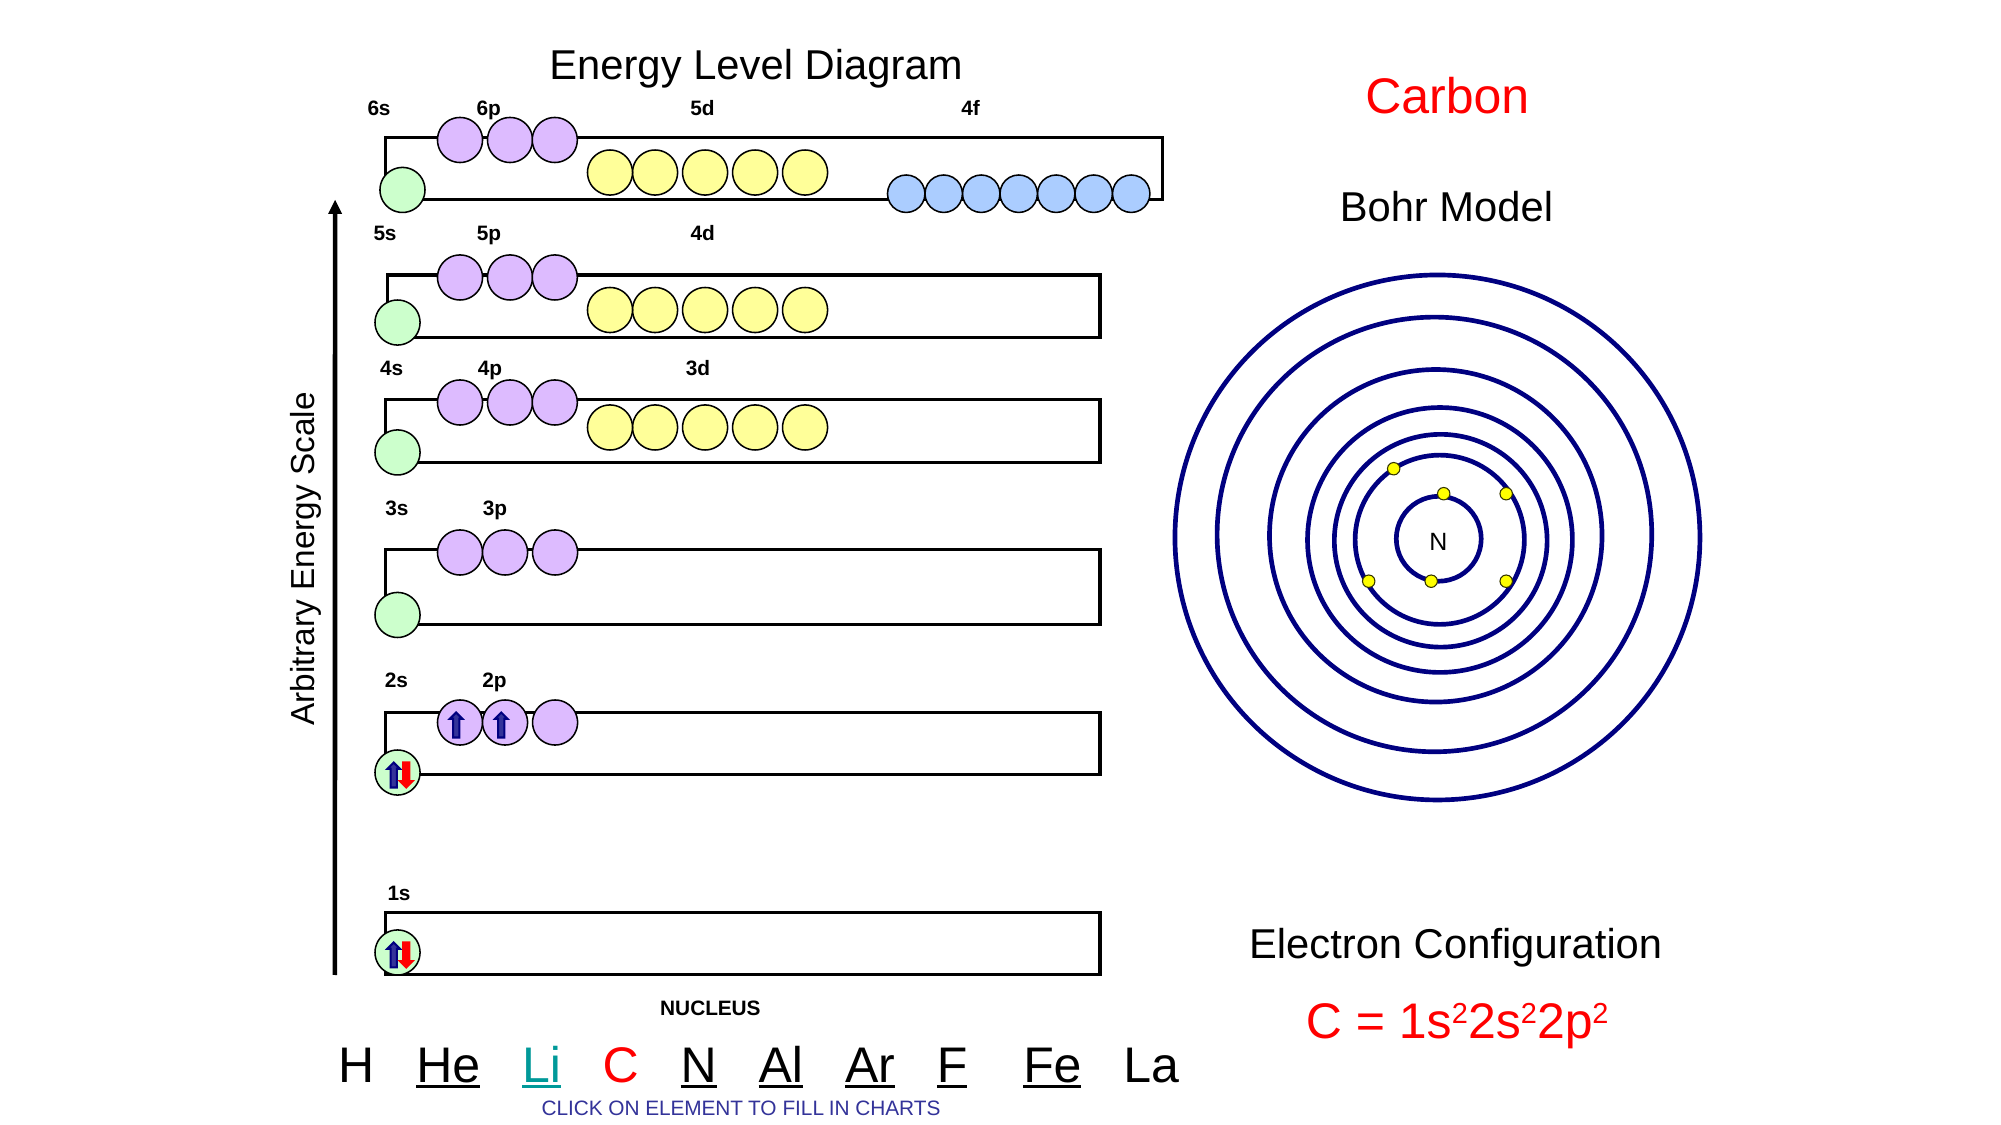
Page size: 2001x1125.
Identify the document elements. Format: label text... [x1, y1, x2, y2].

text_box N [1414, 517, 1463, 563]
text_box [1387, 462, 1400, 475]
text_box [399, 942, 413, 968]
text_box [375, 429, 421, 475]
text_box [1362, 574, 1375, 588]
text_box 6s 6p 5d 4f [352, 87, 996, 128]
text_box [732, 149, 778, 196]
text_box [328, 199, 342, 976]
text_box [379, 167, 426, 213]
text_box [437, 117, 483, 163]
text_box [682, 287, 728, 333]
text_box [375, 299, 421, 346]
text_box NUCLEUS [645, 987, 776, 1024]
text_box [482, 699, 528, 746]
text_box [1334, 434, 1548, 648]
text_box [399, 762, 413, 788]
text_box [1217, 317, 1652, 752]
text_box H He Li C N Al Ar F Fe La [323, 1024, 1194, 1100]
text_box [1499, 487, 1513, 500]
text_box [732, 287, 778, 333]
text_box [437, 254, 483, 300]
text_box [387, 274, 1100, 338]
text_box Bohr Model [1325, 172, 1569, 238]
text_box [1437, 487, 1450, 500]
text_box [532, 379, 578, 426]
text_box [532, 254, 578, 300]
text_box [633, 149, 678, 196]
text_box [437, 699, 483, 746]
text_box C = 1s22s22p2 [1291, 981, 1624, 1057]
text_box [1074, 174, 1112, 213]
text_box [437, 529, 483, 576]
text_box 4s 4p 3d [365, 347, 726, 388]
text_box [385, 137, 1163, 200]
text_box [682, 149, 728, 196]
text_box Carbon [1350, 56, 1544, 132]
text_box [387, 762, 400, 788]
text_box [482, 529, 528, 576]
text_box [587, 149, 633, 196]
text_box [633, 287, 678, 333]
text_box [782, 404, 828, 451]
text_box [1355, 455, 1525, 625]
text_box [887, 174, 925, 213]
text_box [487, 379, 532, 426]
text_box [375, 750, 421, 796]
text_box [925, 174, 963, 213]
text_box 3s 3p [370, 487, 523, 528]
text_box [782, 149, 828, 196]
text_box Electron Configuration [1234, 909, 1678, 975]
text_box [487, 117, 532, 163]
text_box [782, 287, 828, 333]
text_box [387, 942, 400, 968]
text_box [1499, 574, 1513, 588]
text_box [1307, 407, 1573, 673]
text_box [375, 592, 421, 638]
text_box [1424, 574, 1438, 588]
text_box [587, 404, 633, 451]
text_box [532, 529, 578, 576]
text_box Energy Level Diagram [412, 0, 1100, 125]
text_box 2s 2p [369, 659, 522, 700]
text_box [437, 379, 483, 426]
text_box [1000, 174, 1038, 213]
text_box [962, 174, 1000, 213]
text_box [633, 404, 678, 451]
text_box 1s [372, 872, 426, 913]
text_box [1037, 174, 1075, 213]
text_box [587, 287, 633, 333]
text_box [487, 254, 532, 300]
text_box Arbitrary Energy Scale [265, 258, 330, 775]
text_box [532, 699, 578, 746]
text_box [385, 549, 1100, 625]
text_box [375, 929, 421, 976]
text_box [449, 712, 463, 738]
text_box [385, 712, 1100, 775]
text_box [682, 404, 728, 451]
text_box [1174, 274, 1700, 800]
text_box CLICK ON ELEMENT TO FILL IN CHARTS [526, 1100, 956, 1125]
text_box [532, 117, 578, 163]
text_box [385, 399, 1100, 463]
text_box [495, 712, 508, 738]
text_box [732, 404, 778, 451]
text_box 5s 5p 4d [347, 212, 731, 253]
text_box [1269, 369, 1603, 703]
text_box [1112, 174, 1150, 213]
text_box [385, 912, 1100, 975]
text_box [1396, 496, 1482, 582]
